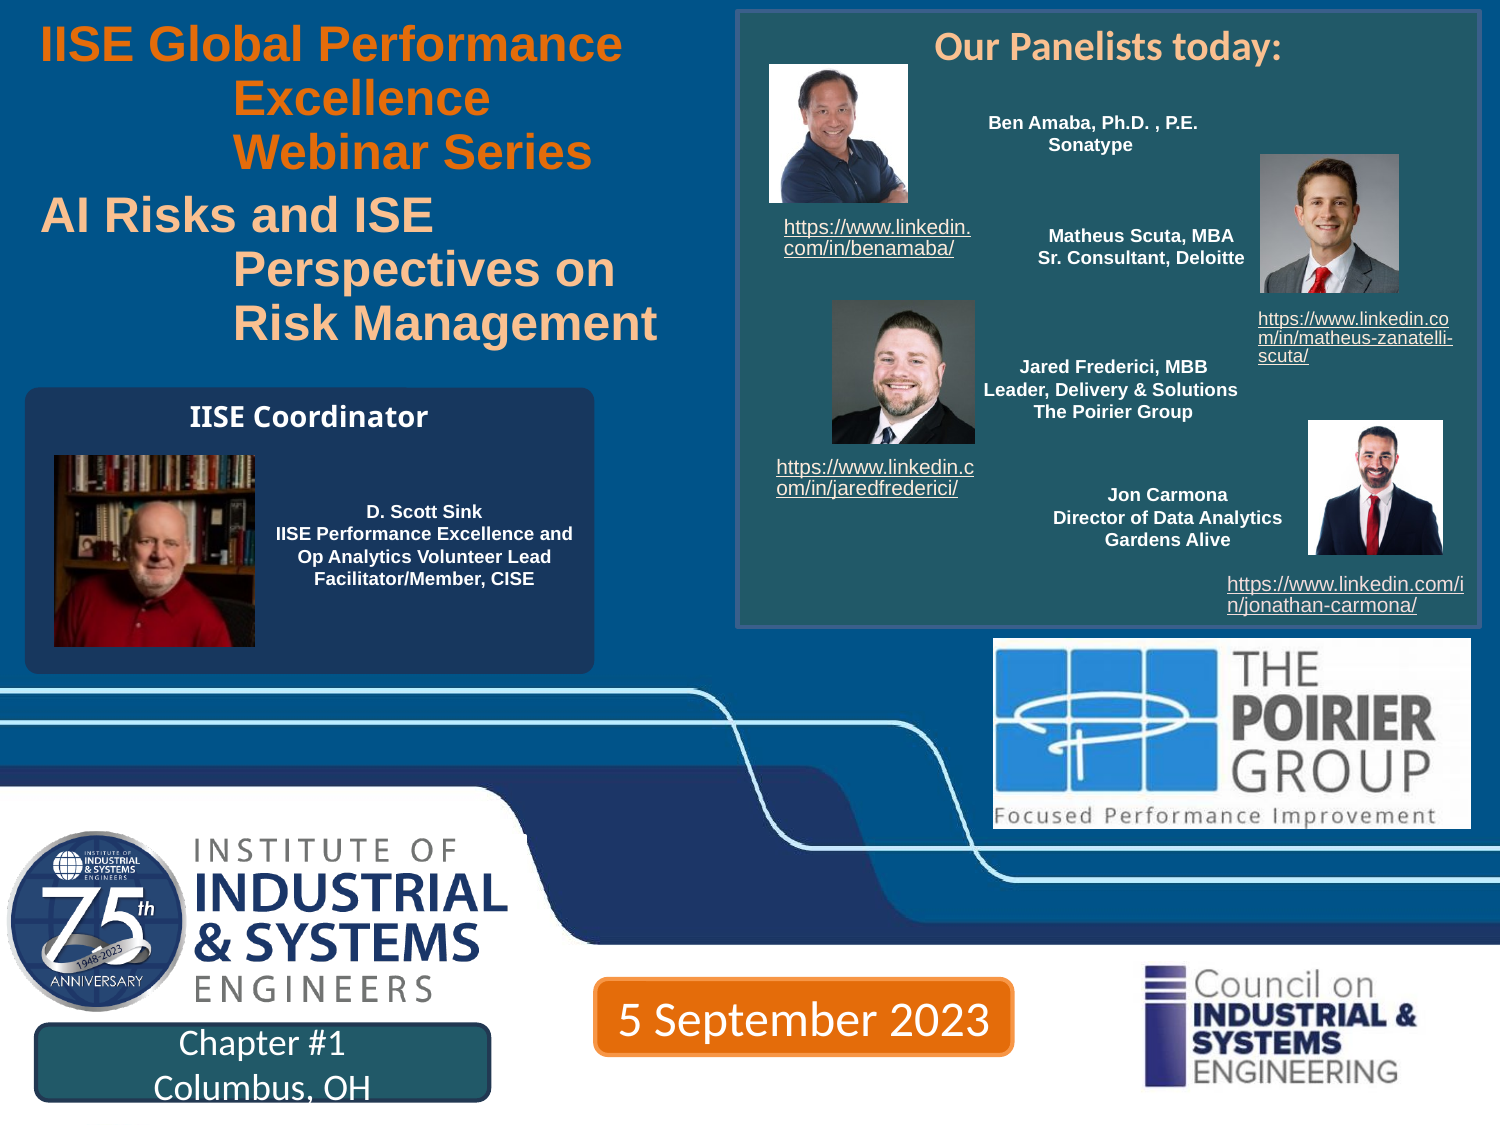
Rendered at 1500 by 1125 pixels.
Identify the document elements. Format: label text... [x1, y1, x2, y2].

text_box https://www.linkedin.com/in/benamaba/ [769, 206, 988, 271]
picture [54, 455, 255, 648]
text_box 5 September 2023 [593, 976, 1015, 1058]
text_box Chapter #1 Columbus, OH [33, 1025, 492, 1103]
picture [1124, 961, 1465, 1123]
text_box Ben Amaba, Ph.D. , P.E. Sonatype [923, 103, 1264, 176]
text_box Matheus Scuta, MBA Sr. Consultant, Deloitte [965, 216, 1255, 289]
text_box https://www.linkedin.com/in/jonathan-carmona/ [1212, 563, 1485, 629]
text_box https://www.linkedin.com/in/matheus-zanatelli-scuta/ [1243, 299, 1469, 359]
text_box Jon Carmona Director of Data Analytics Gardens Alive [997, 475, 1310, 571]
text_box https://www.linkedin.com/in/jaredfrederici/ [761, 446, 992, 512]
picture [0, 824, 513, 1018]
text_box IISE Coordinator [22, 385, 597, 677]
picture [831, 300, 975, 444]
picture [992, 638, 1471, 829]
picture [1260, 153, 1399, 293]
text_box [10, 834, 527, 1124]
text_box Our Panelists today: [735, 9, 1482, 629]
picture [768, 64, 908, 203]
text_box D. Scott Sink IISE Performance Excellence and Op Analytics Volunteer Lead Facilitator/Member, CISE [259, 492, 595, 610]
picture [1308, 420, 1443, 555]
text_box Jared Frederici, MBB Leader, Delivery & Solutions The Poirier Group [980, 347, 1284, 443]
text_box IISE Global Performance Excellence Webinar Series AI Risks and ISE Perspectives on Risk Management [38, 8, 688, 351]
text_box [0, 0, 1500, 1125]
